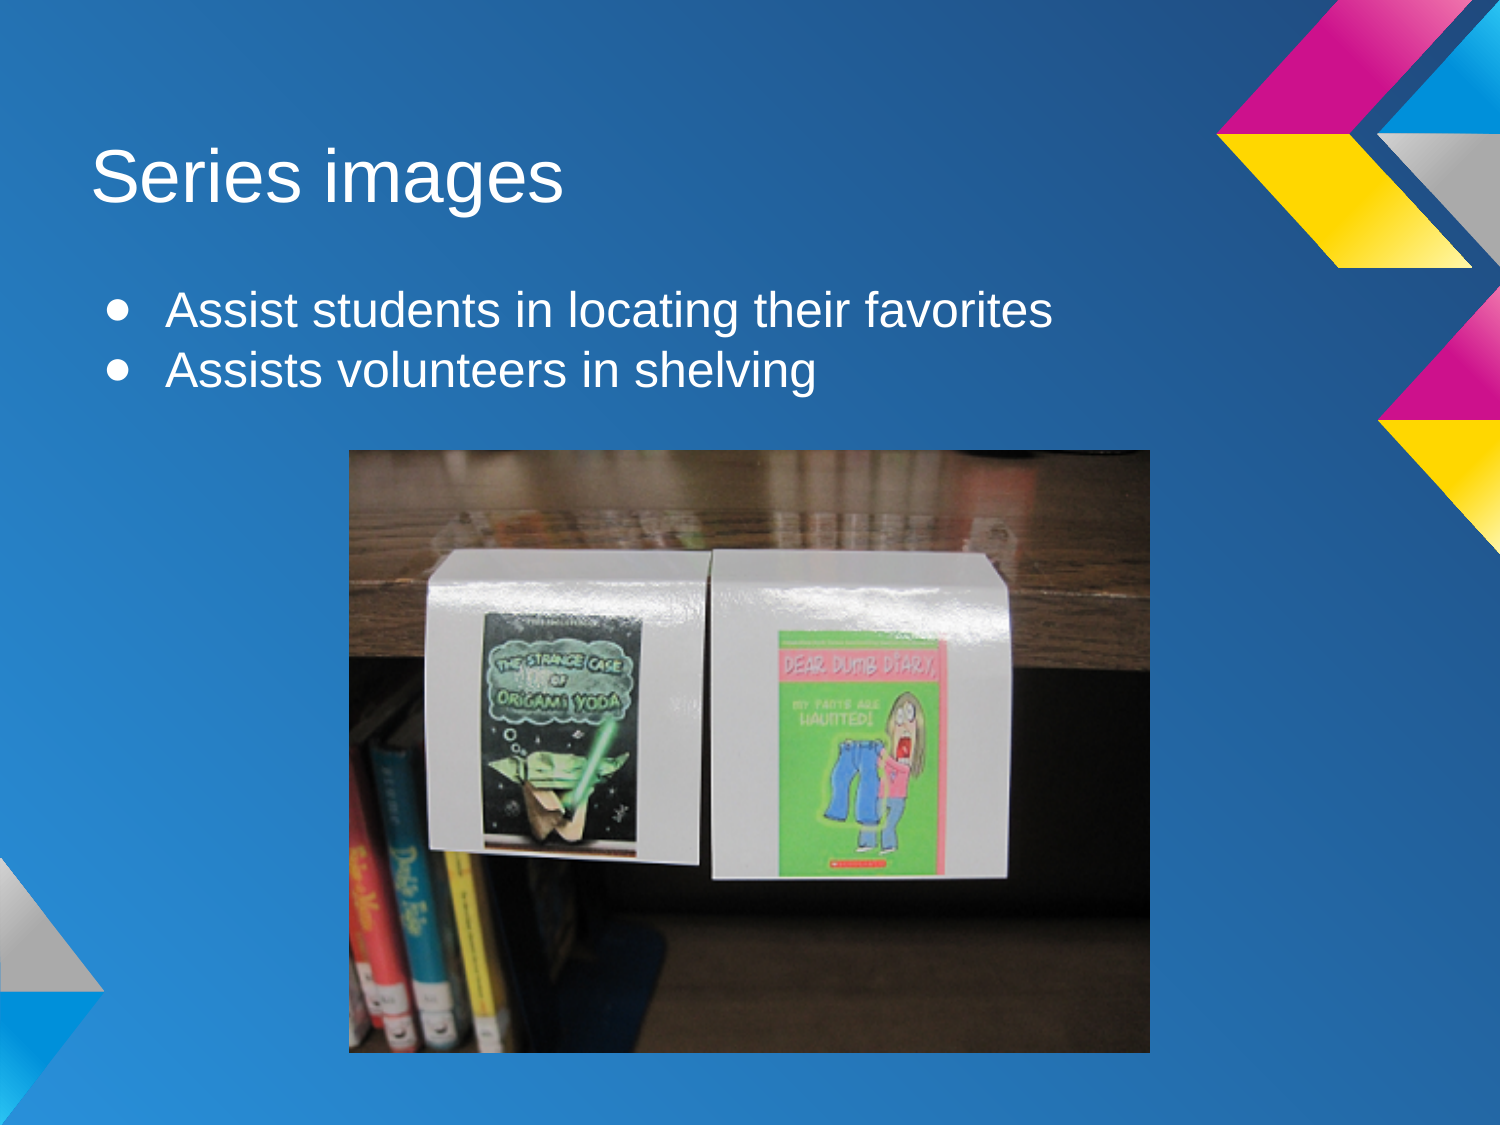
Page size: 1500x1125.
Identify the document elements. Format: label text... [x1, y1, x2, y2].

list Assist students in locating their favorites Assists volunteers in shelving [75, 262, 1425, 1057]
picture [349, 450, 1151, 1053]
title Series images [75, 45, 1204, 233]
